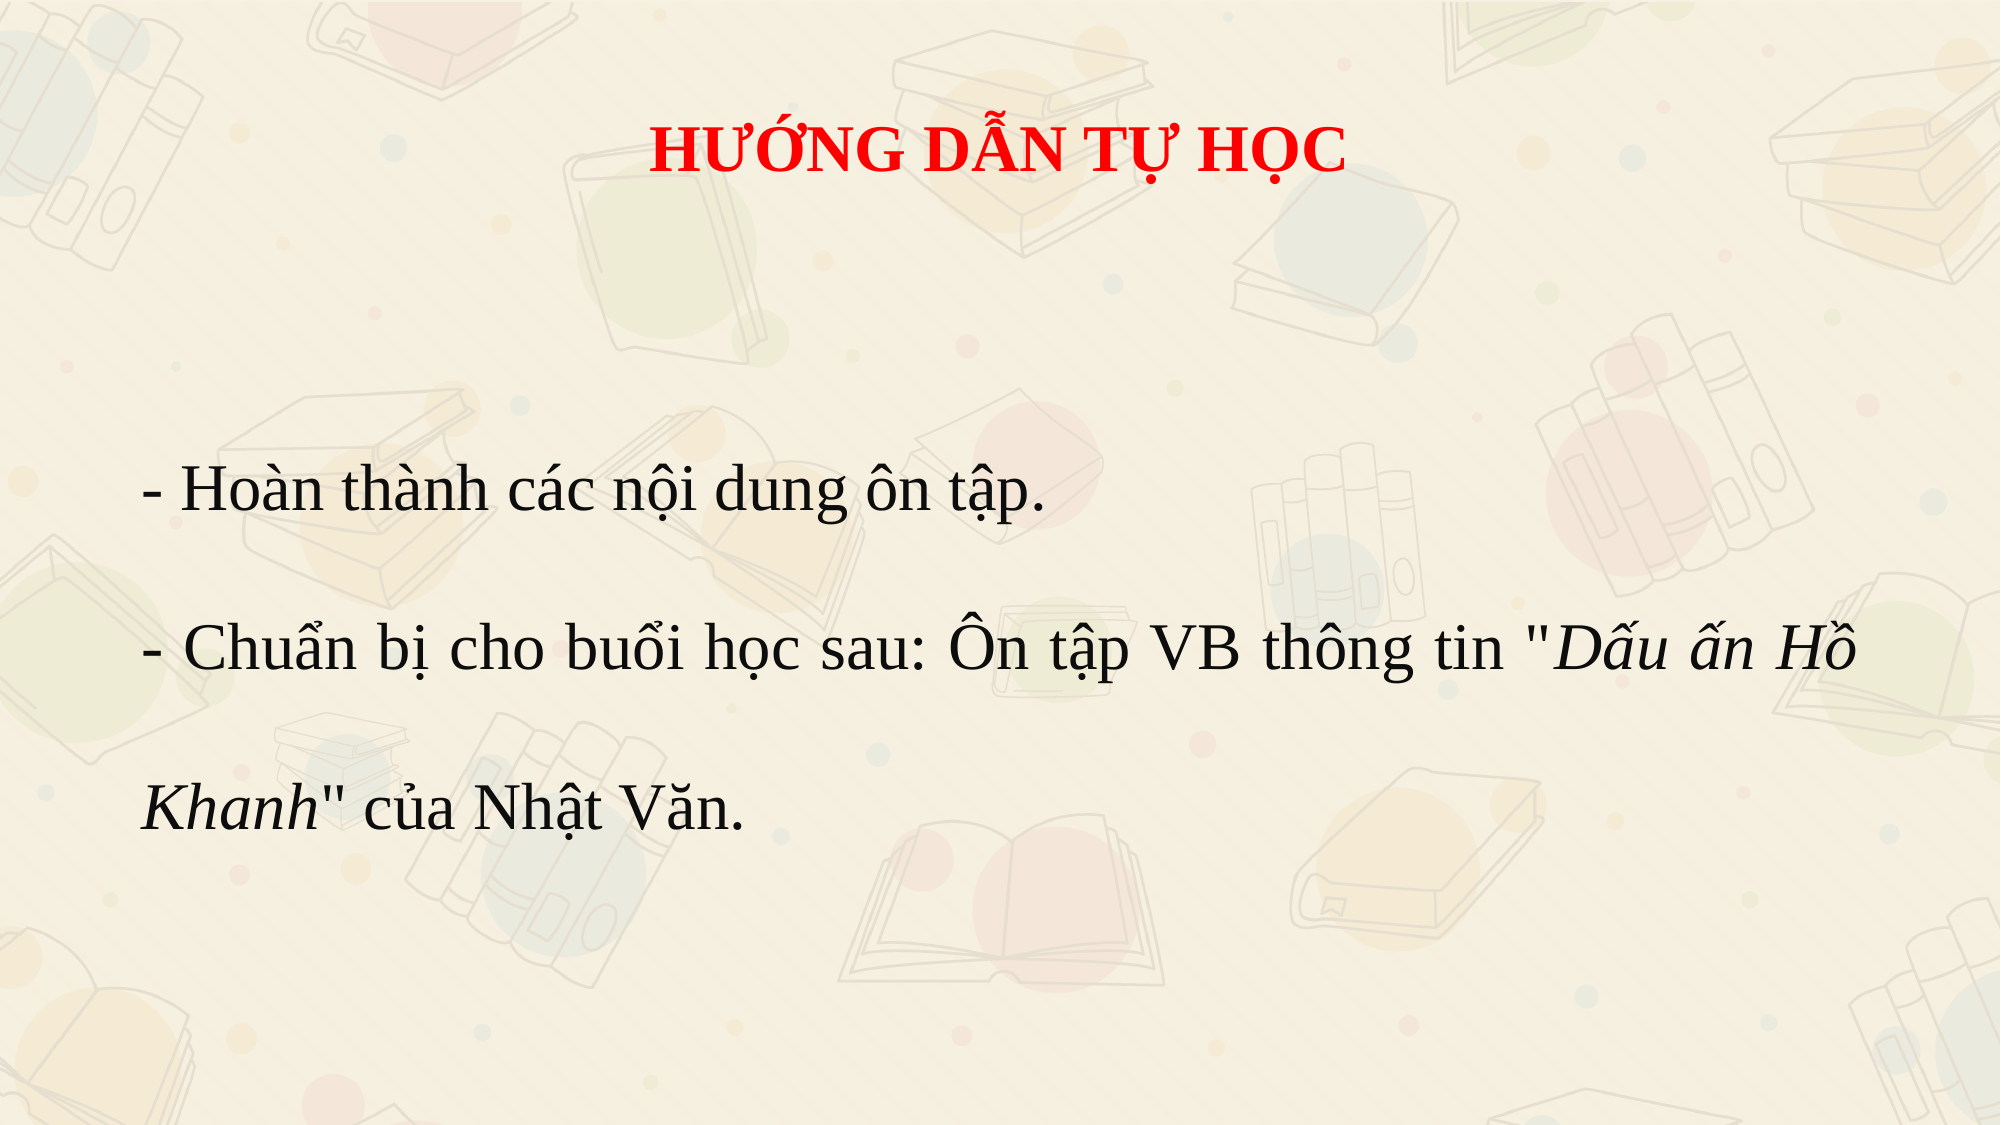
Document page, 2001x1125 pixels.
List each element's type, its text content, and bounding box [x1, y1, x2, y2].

text_box HƯỚNG DẪN TỰ HỌC [634, 97, 1366, 193]
text_box - Hoàn thành các nội dung ôn tập. - Chuẩn bị cho buổi học sau: Ôn tập VB thông tin "Dấu ấn Hồ Khanh" của Nhật Văn. [126, 355, 1873, 851]
